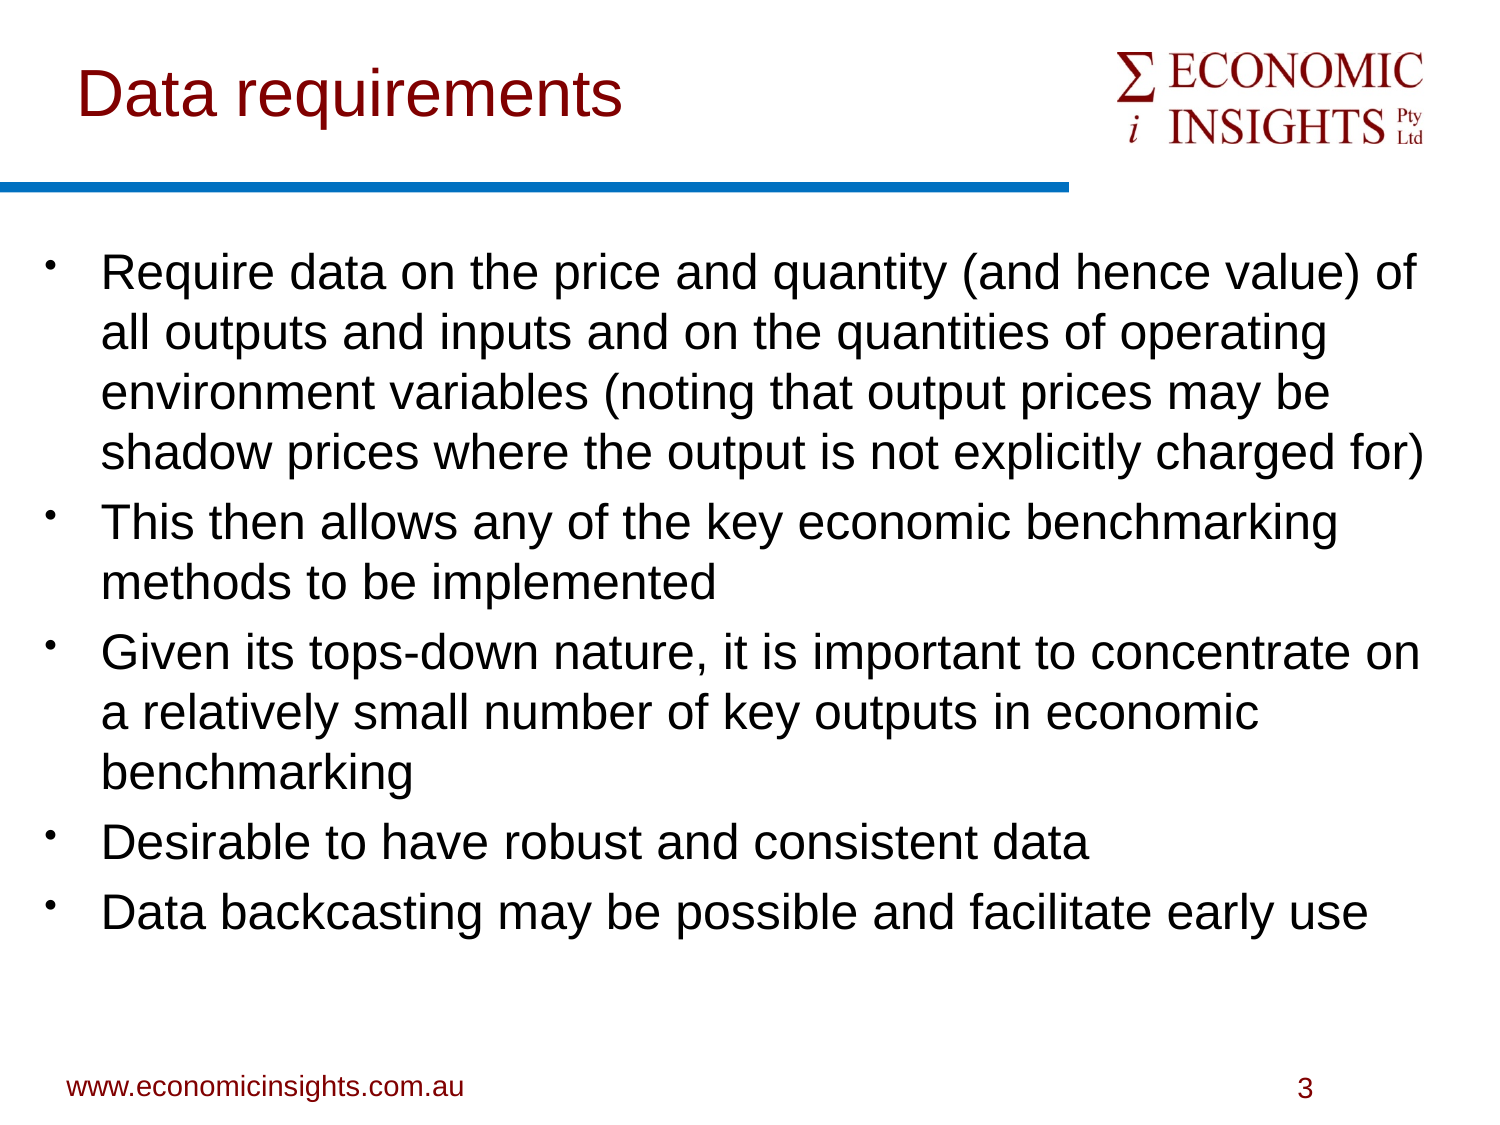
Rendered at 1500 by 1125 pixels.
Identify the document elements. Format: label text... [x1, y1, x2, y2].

title Data requirements [61, 41, 1025, 138]
picture [1117, 52, 1446, 144]
list Require data on the price and quantity (and hence value) of all outputs and inputs and on the quantities of operating environment variables (noting that output prices may be shadow prices where the output is not explicitly charged for) This then allows any of the key economic benchmarking methods to be implemented Given its tops-down nature, it is important to concentrate on a relatively small number of key outputs in economic benchmarking Desirable to have robust and consistent data Data backcasting may be possible and facilitate early use [29, 231, 1471, 1000]
